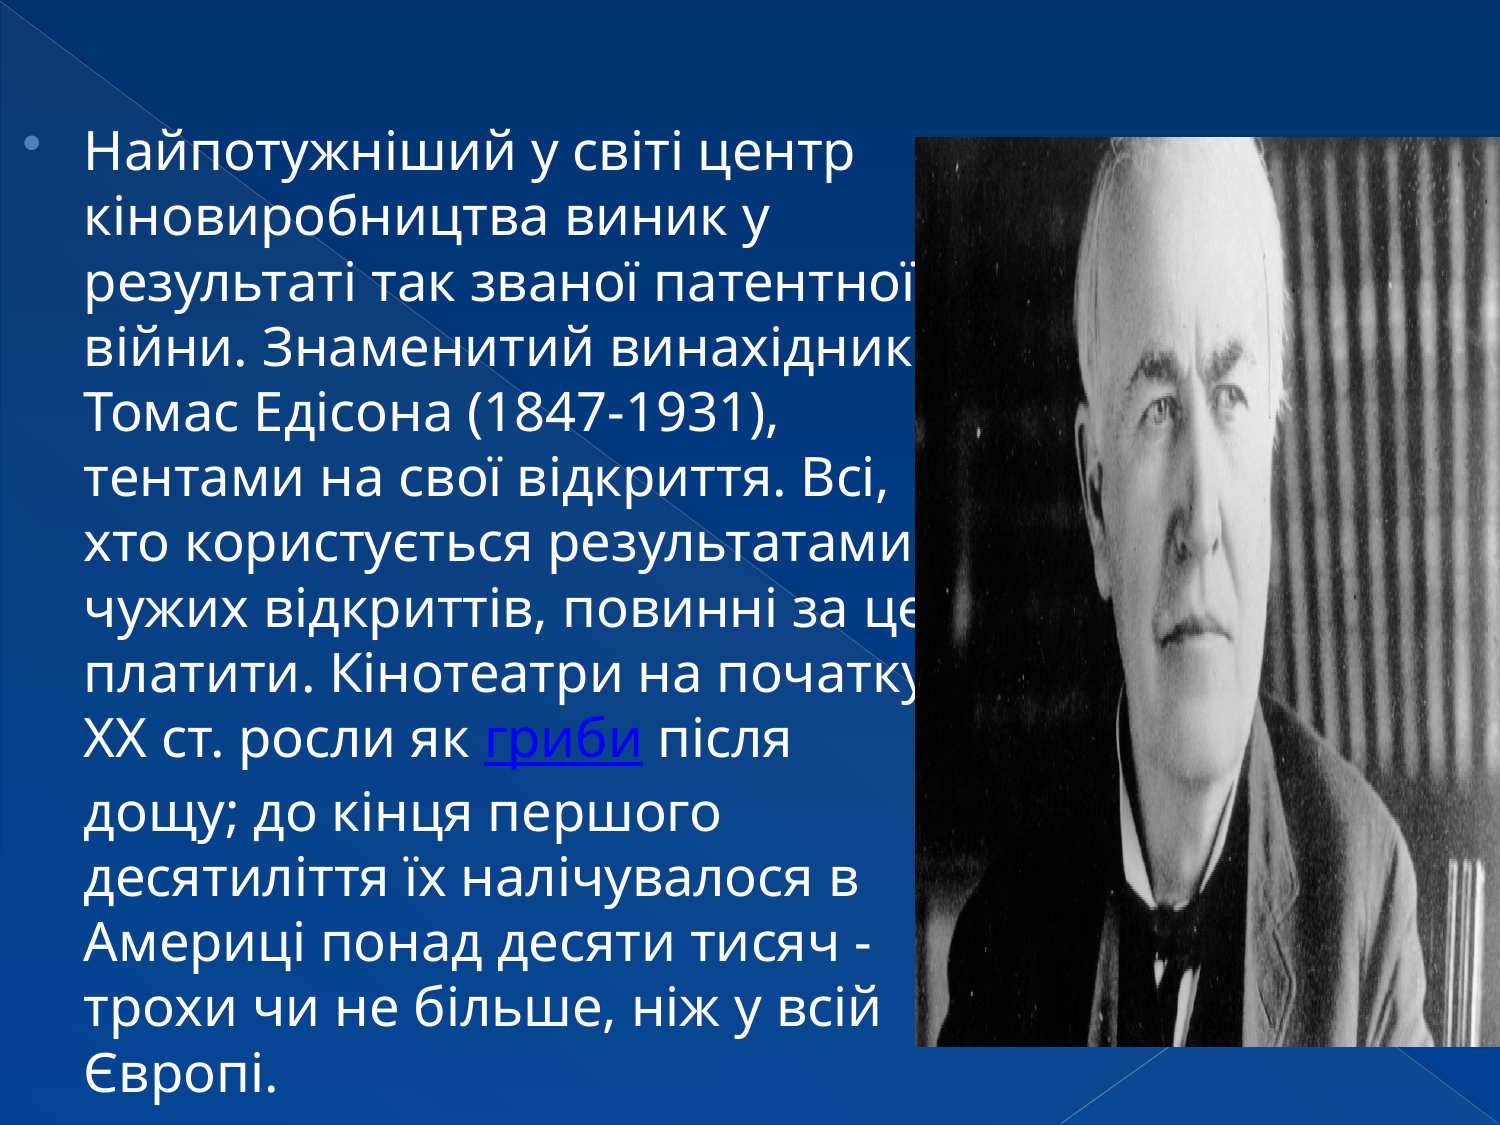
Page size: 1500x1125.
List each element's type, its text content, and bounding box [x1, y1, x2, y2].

list Найпотужніший у світі центр кіновиробництва виник у результаті так званої патентної війни. Знаменитий винахідник Томас Едісона (1847-1931), тентами на свої відкриття. Всі, хто користується результатами чужих відкриттів, повинні за це платити. Кінотеатри на початку XX ст. росли як гриби після дощу; до кінця першого десятиліття їх налічувалося в Америці понад десяти тисяч - трохи чи не більше, ніж у всій Європі. [0, 108, 947, 1125]
picture [915, 136, 1500, 1047]
